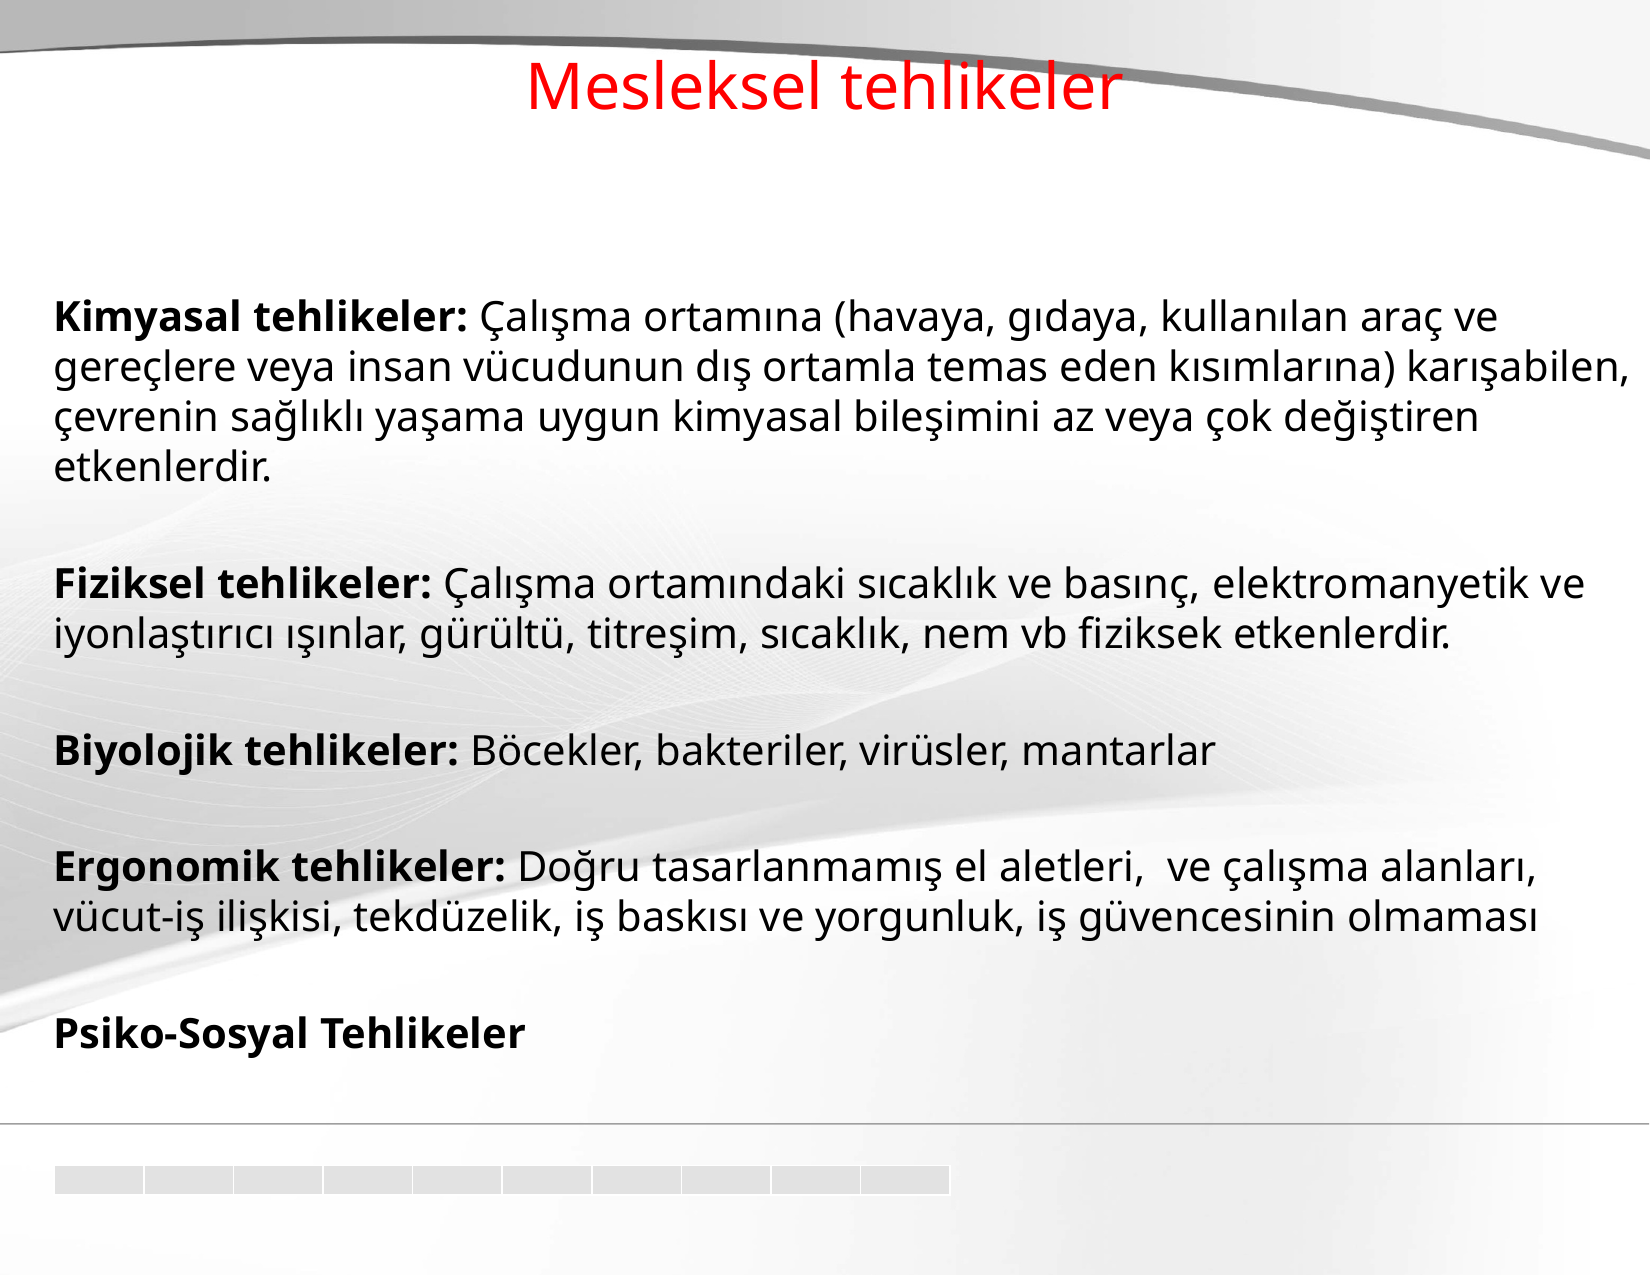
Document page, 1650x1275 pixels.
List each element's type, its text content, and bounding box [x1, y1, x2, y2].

picture [0, 1125, 1650, 1275]
text_box Mesleksel tehlikeler [27, 36, 1623, 131]
list Kimyasal tehlikeler: Çalışma ortamına (havaya, gıdaya, kullanılan araç ve gereçlere veya insan vücudunun dış ortamla temas eden kısımlarına) karışabilen, çevrenin sağlıklı yaşama uygun kimyasal bileşimini az veya çok değiştiren etkenlerdir. Fiziksel tehlikeler: Çalışma ortamındaki sıcaklık ve basınç, elektromanyetik ve iyonlaştırıcı ışınlar, gürültü, titreşim, sıcaklık, nem vb fiziksek etkenlerdir. Biyolojik tehlikeler: Böcekler, bakteriler, virüsler, mantarlar Ergonomik tehlikeler: Doğru tasarlanmamış el aletleri, ve çalışma alanları, vücut-iş ilişkisi, tekdüzelik, iş baskısı ve yorgunluk, iş güvencesinin olmaması Psiko-Sosyal Tehlikeler [45, 195, 1650, 1152]
picture [0, 0, 1650, 1123]
